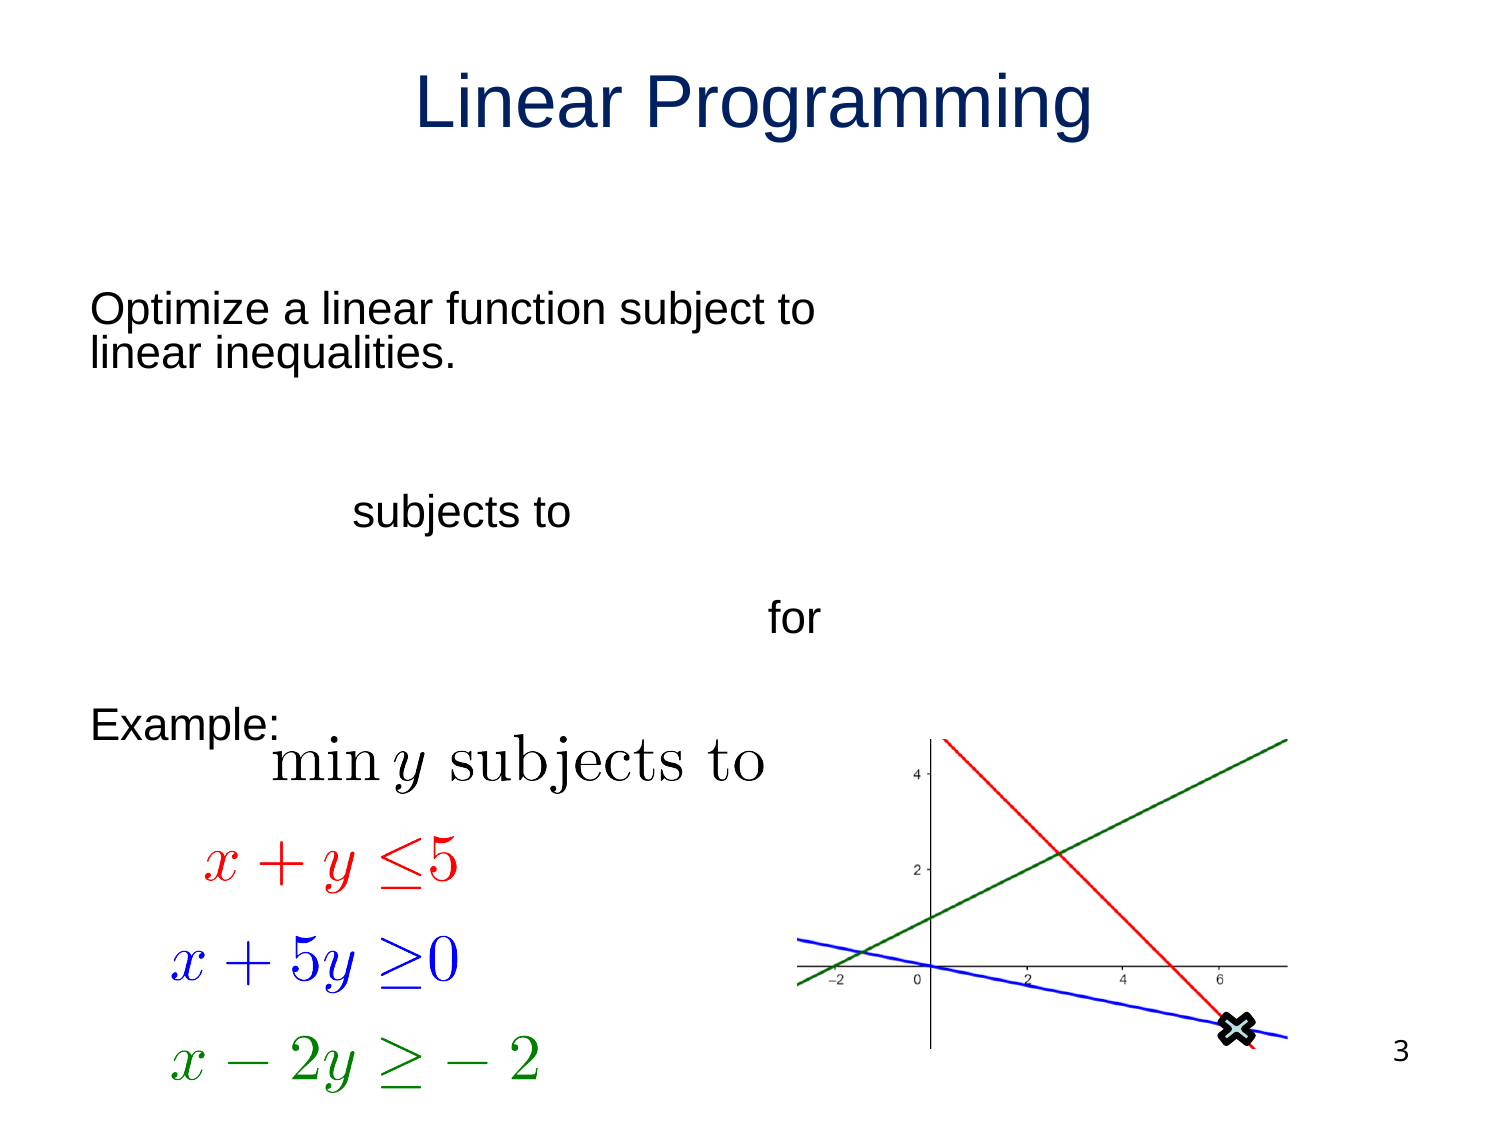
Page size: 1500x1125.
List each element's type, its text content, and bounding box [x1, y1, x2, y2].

slide_number 3 [1074, 1024, 1425, 1103]
picture [170, 734, 764, 1094]
picture [796, 739, 1288, 1050]
title Linear Programming [42, 45, 1468, 233]
